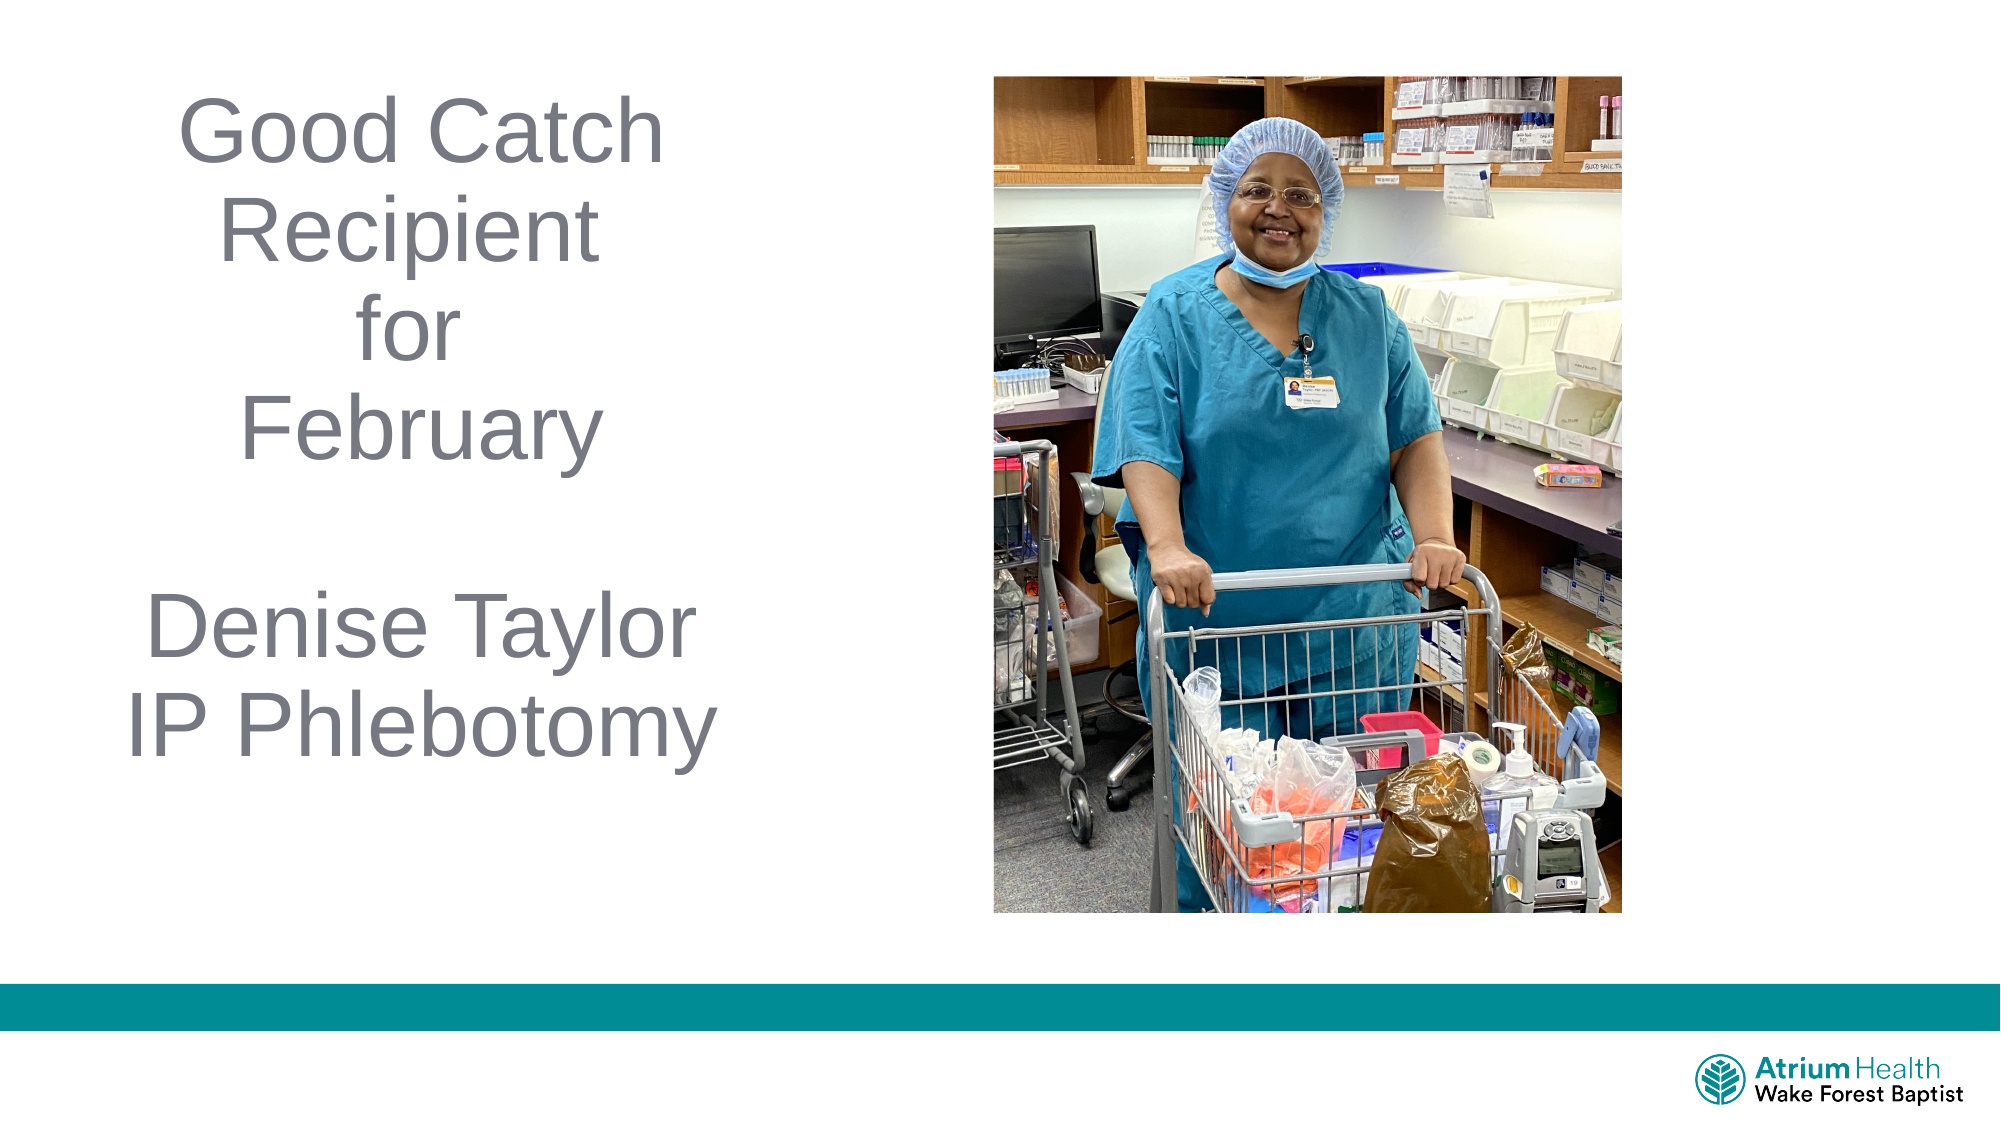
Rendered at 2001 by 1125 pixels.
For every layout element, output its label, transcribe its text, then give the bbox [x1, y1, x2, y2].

picture [1695, 1054, 1963, 1106]
picture [889, 78, 1726, 912]
title Good Catch Recipient for February Denise Taylor IP Phlebotomy [95, 76, 749, 1012]
